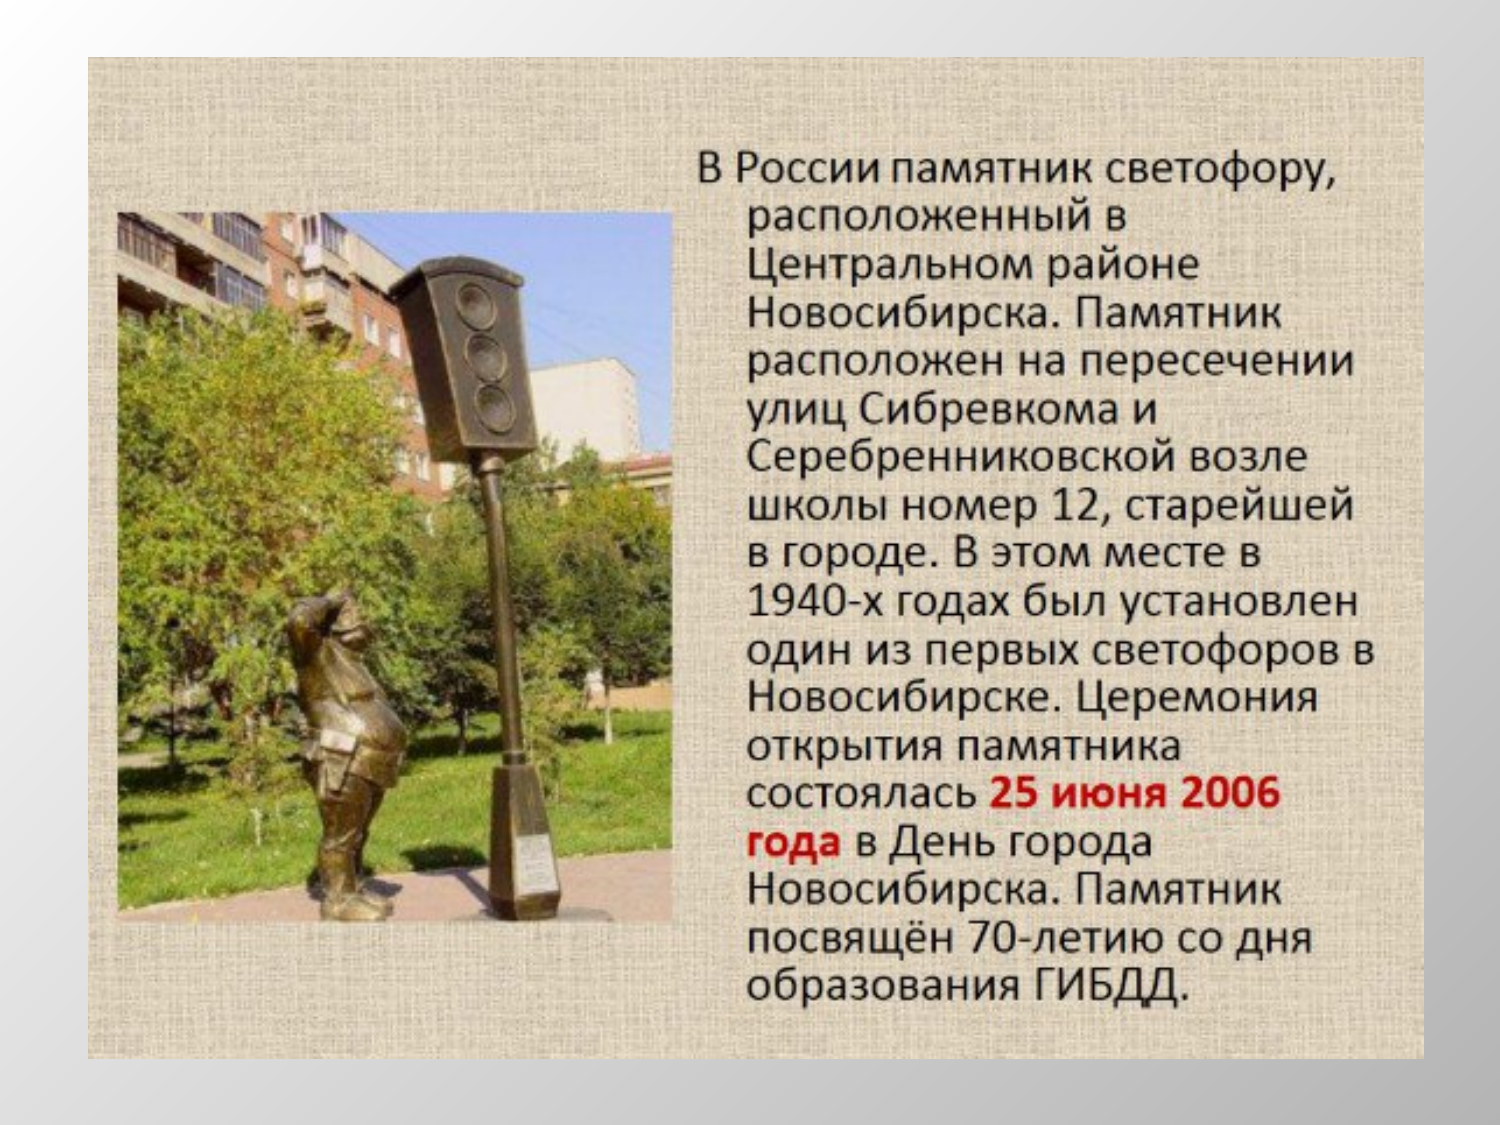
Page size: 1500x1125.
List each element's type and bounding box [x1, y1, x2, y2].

picture [88, 56, 1424, 1060]
